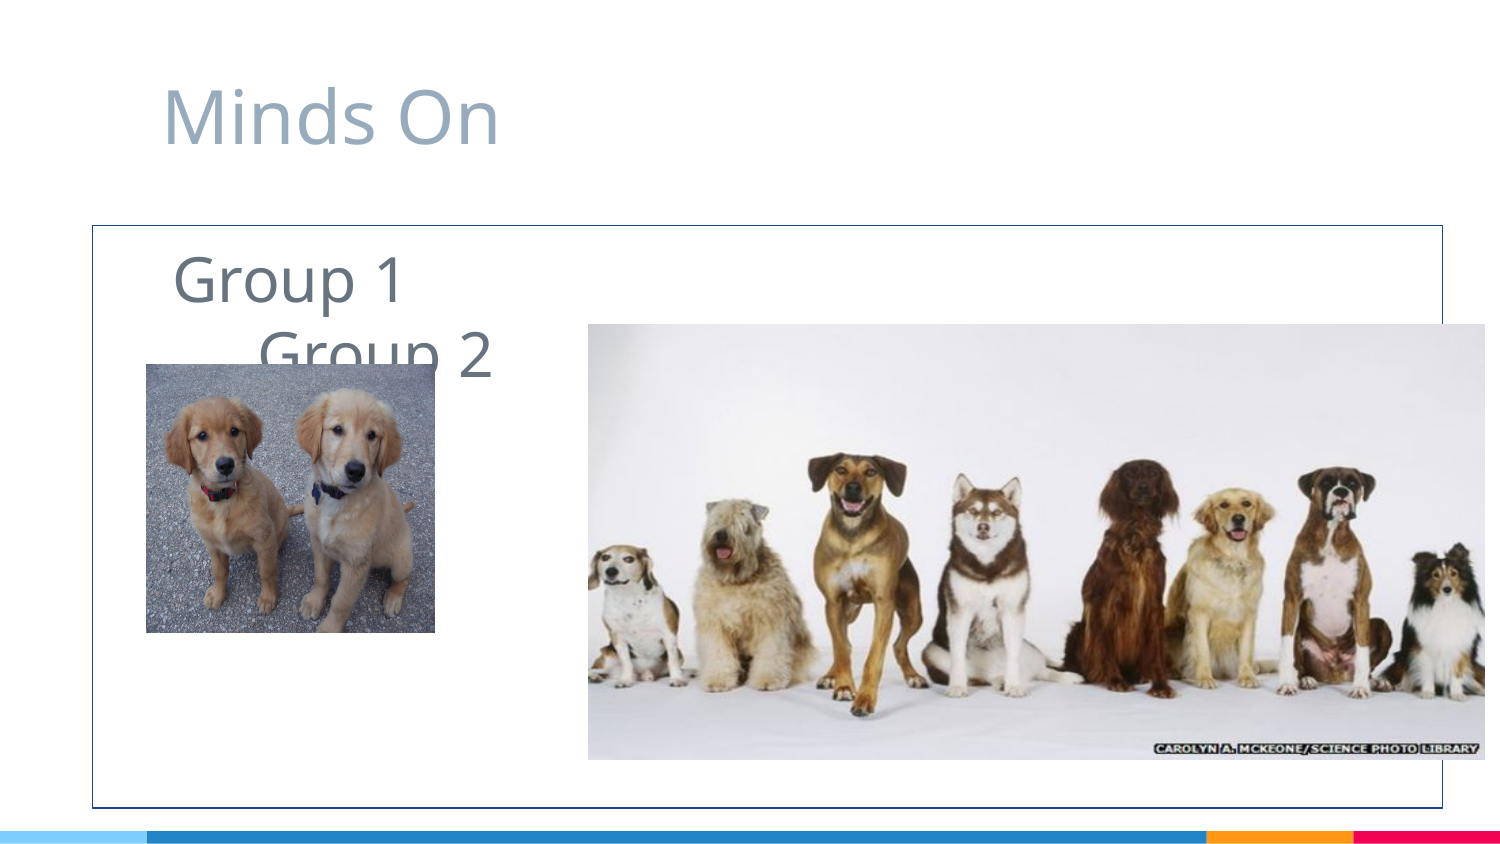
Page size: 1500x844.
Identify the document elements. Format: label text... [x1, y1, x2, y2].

picture [146, 363, 435, 633]
title Minds On [146, 33, 1207, 175]
picture [588, 324, 1485, 760]
list Group 1 Group 2 [92, 225, 1443, 809]
